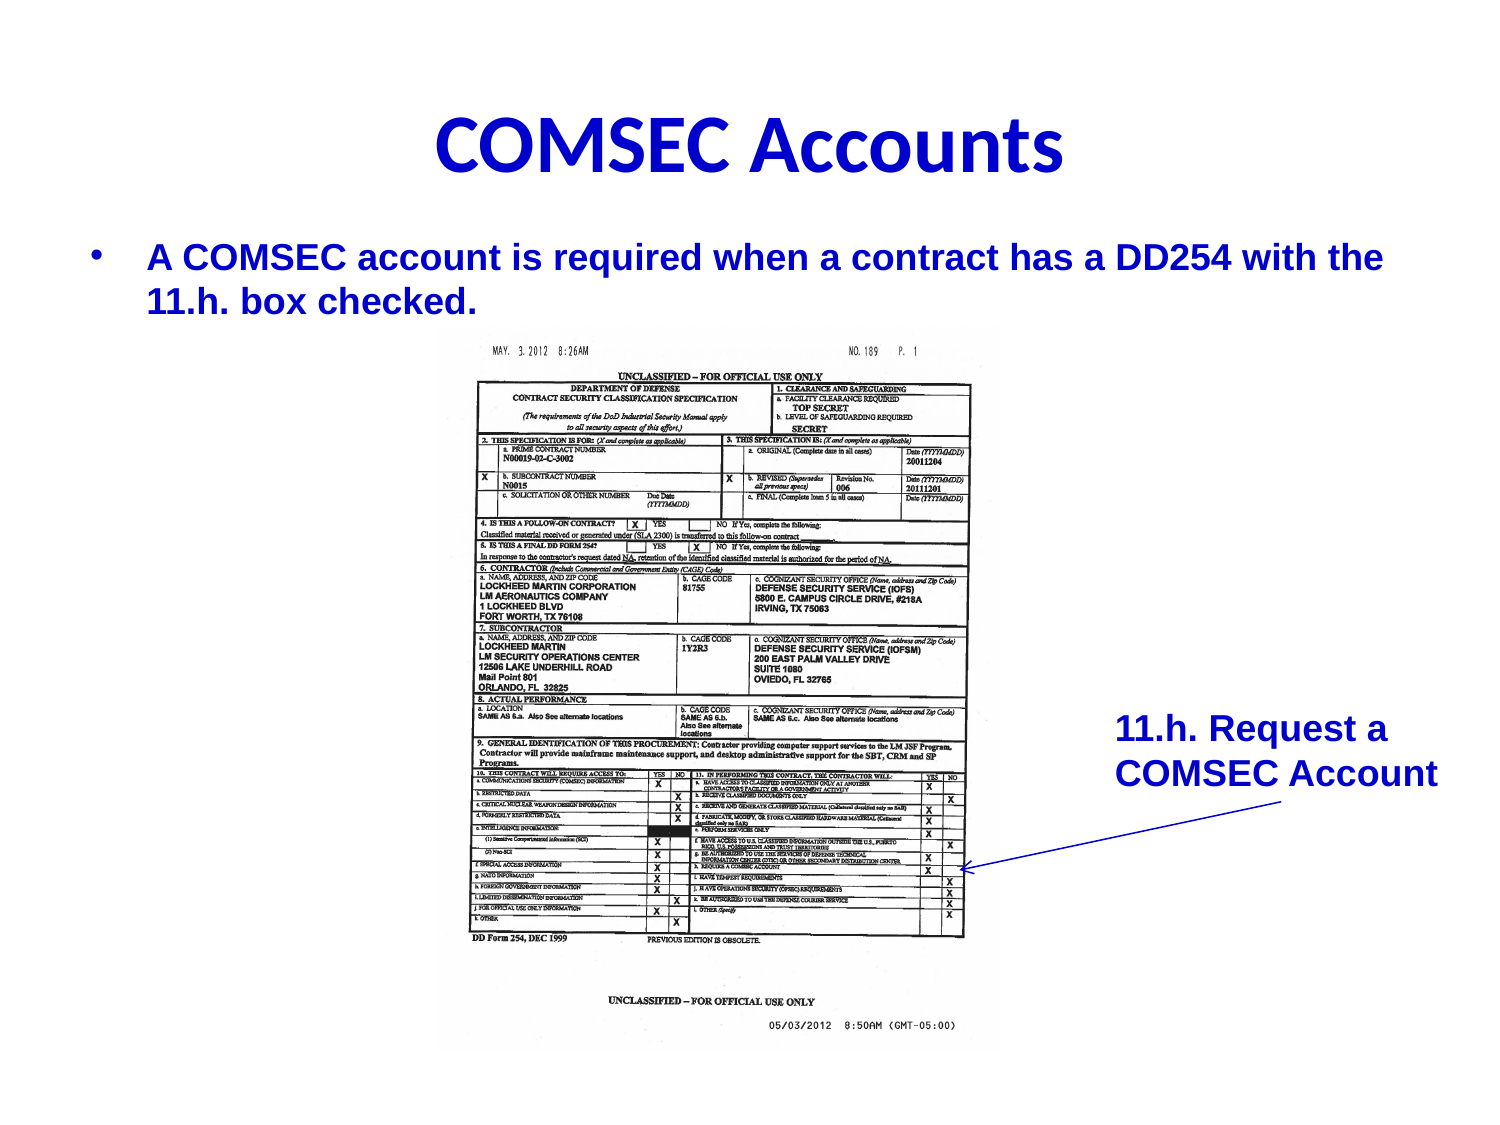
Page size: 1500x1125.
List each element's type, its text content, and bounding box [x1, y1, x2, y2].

picture [437, 323, 1001, 1052]
list A COMSEC account is required when a contract has a DD254 with the 11.h. box checked. [75, 224, 1425, 968]
text_box 11.h. Request a COMSEC Account [1099, 696, 1463, 802]
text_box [959, 802, 1282, 871]
title COMSEC Accounts [75, 45, 1425, 224]
